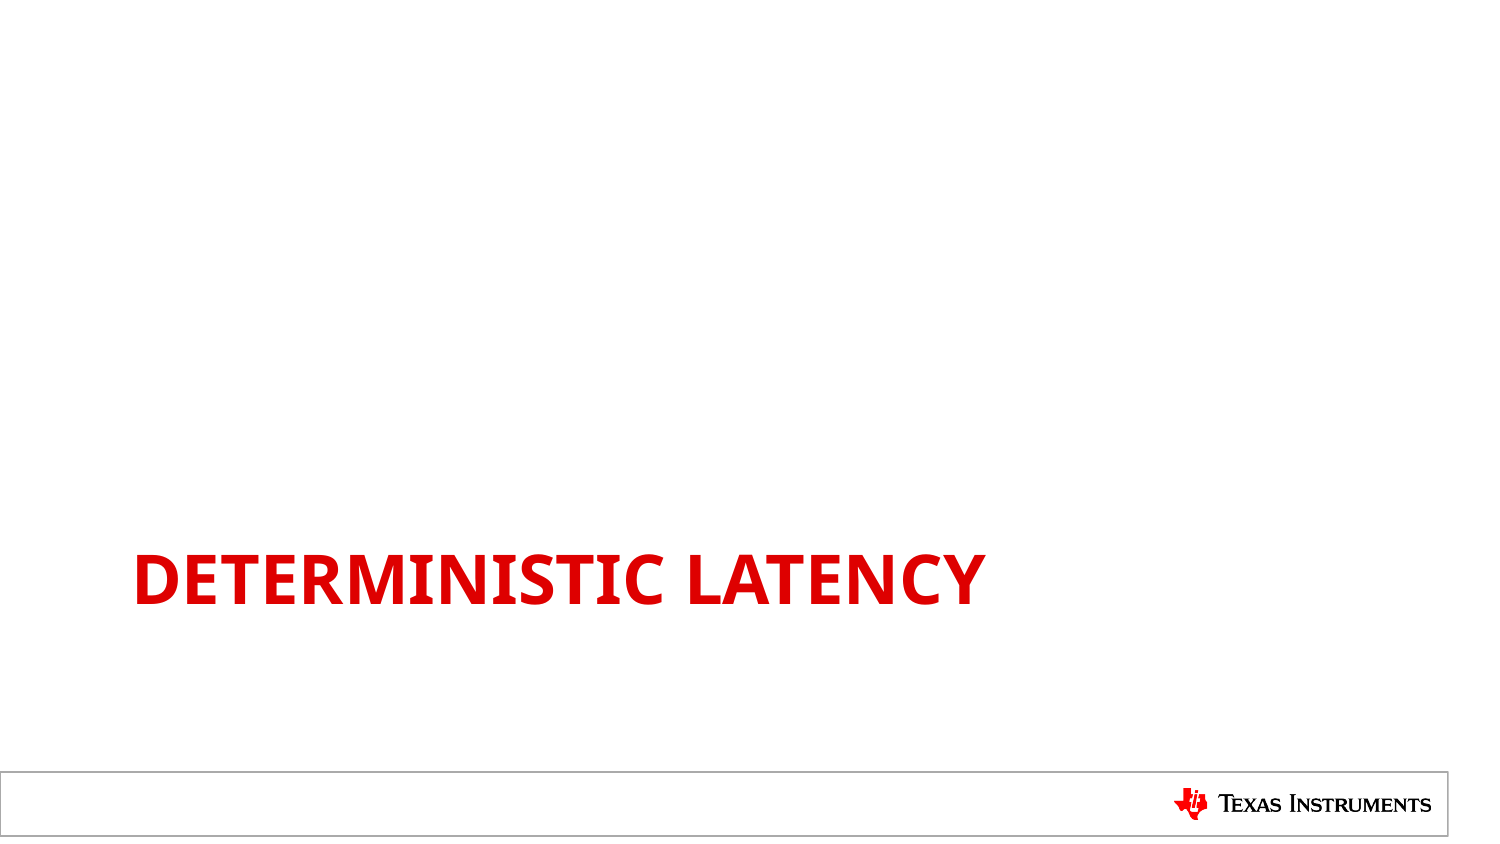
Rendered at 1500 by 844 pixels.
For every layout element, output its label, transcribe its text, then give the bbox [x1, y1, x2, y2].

picture [1174, 788, 1431, 820]
title Deterministic Latency [118, 541, 1394, 710]
